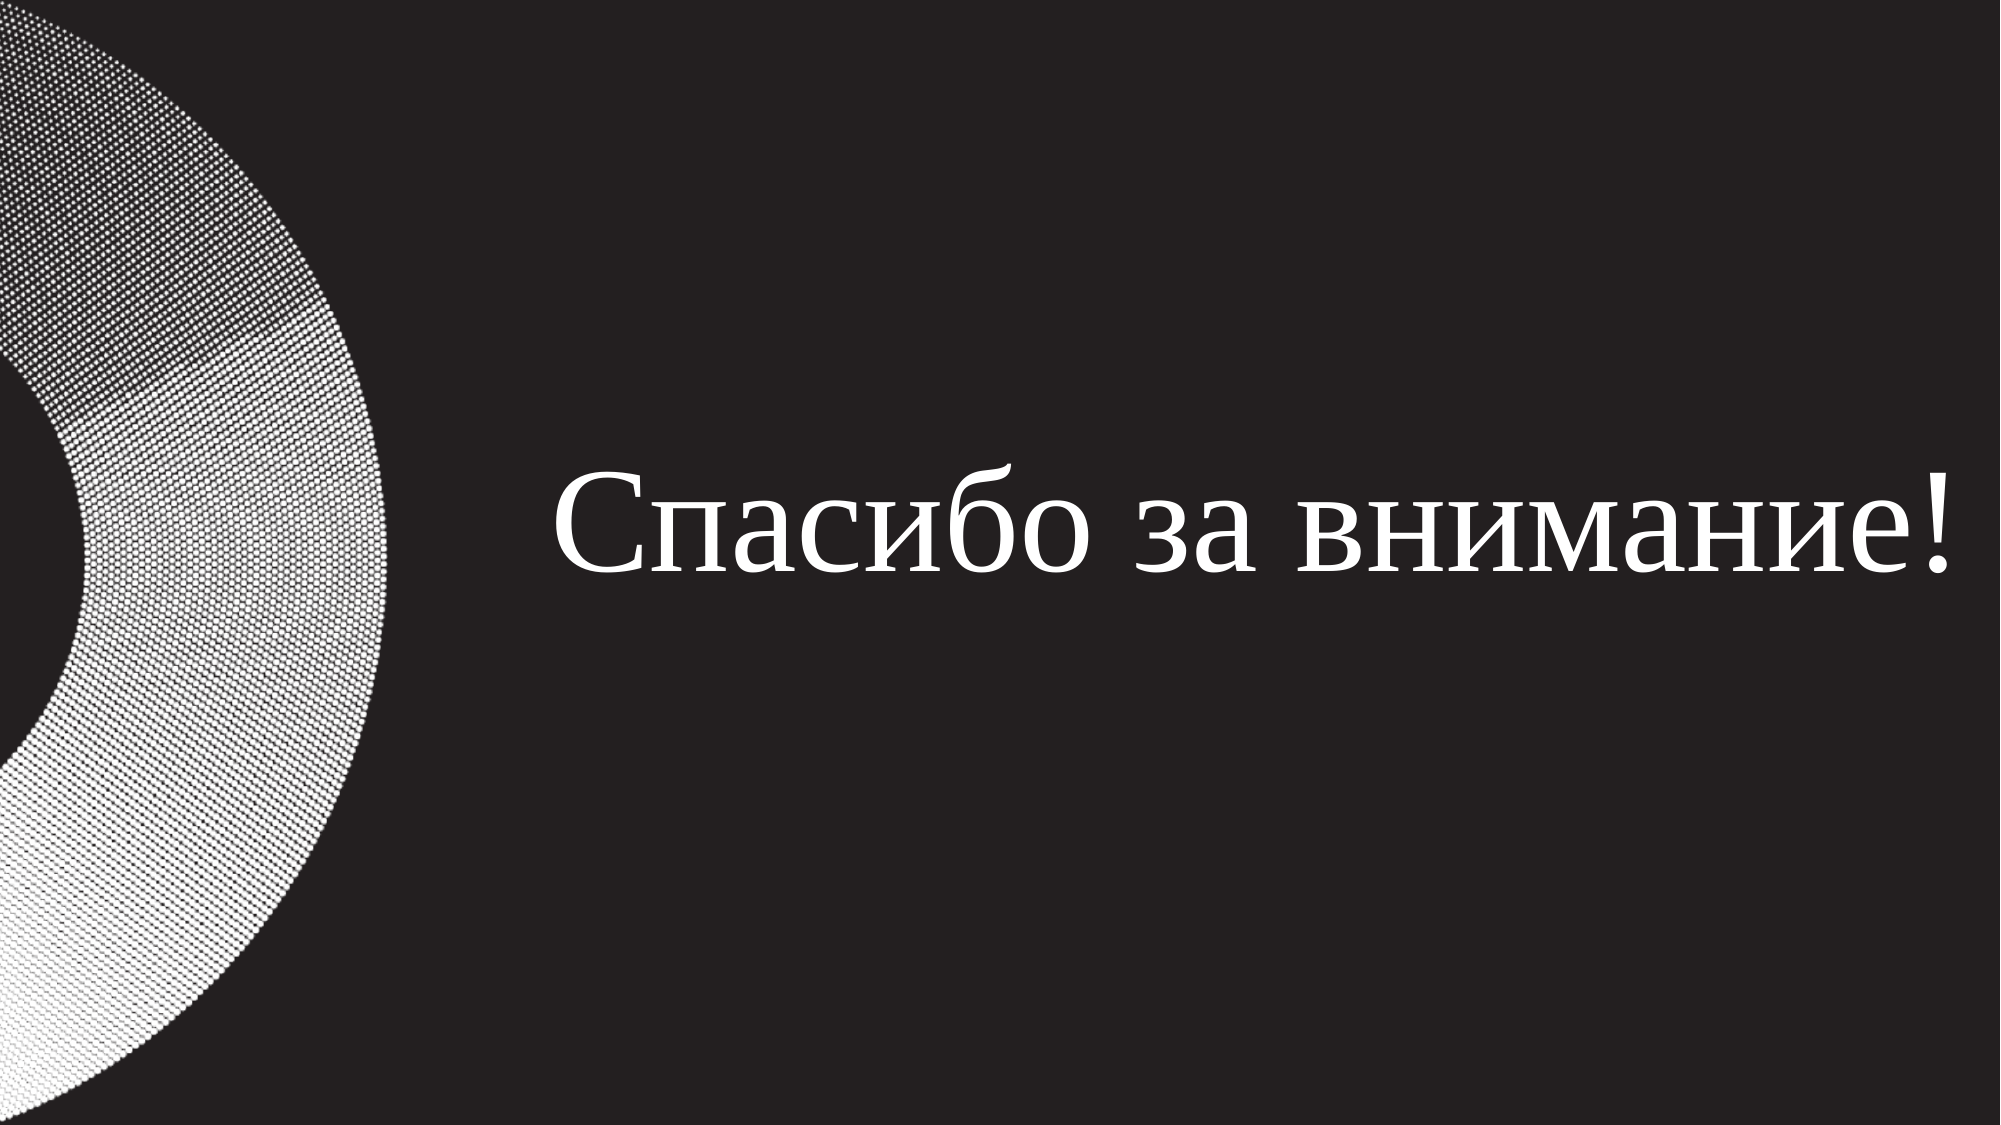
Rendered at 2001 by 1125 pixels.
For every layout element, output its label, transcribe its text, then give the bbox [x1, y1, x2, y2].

text_box Спасибо за внимание! [437, 421, 1965, 602]
picture [0, 0, 414, 1125]
